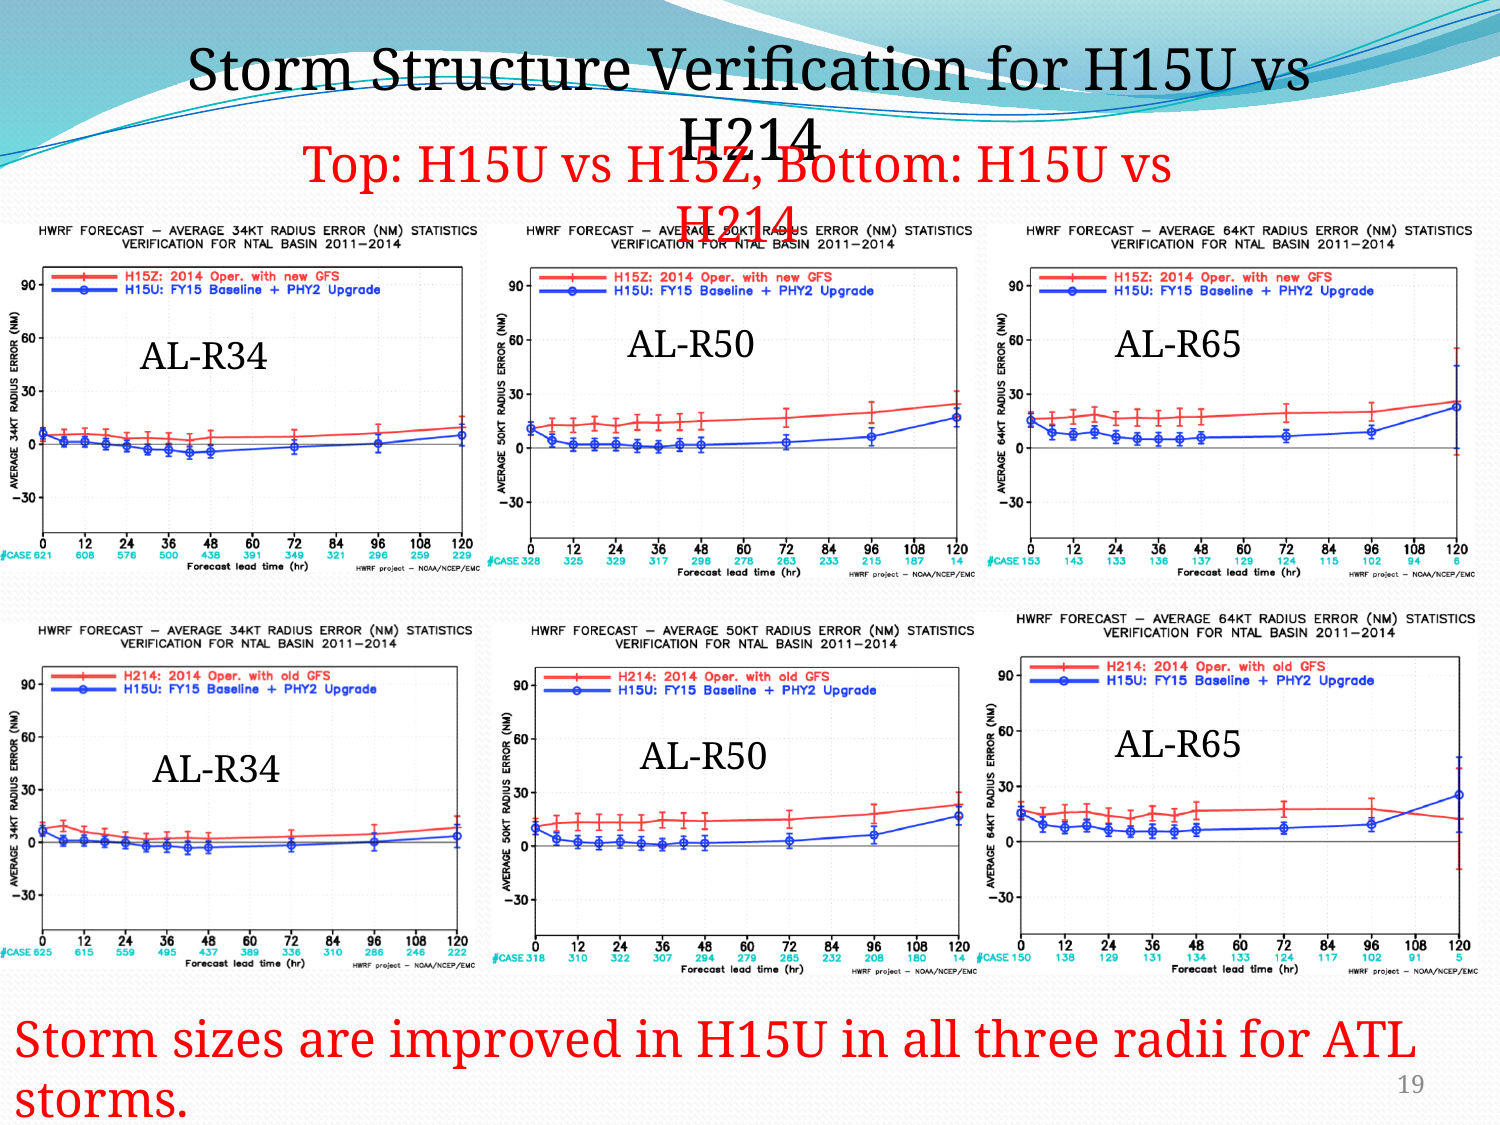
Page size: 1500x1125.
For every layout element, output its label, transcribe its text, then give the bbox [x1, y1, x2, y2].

picture [987, 224, 1476, 578]
picture [0, 624, 476, 969]
text_box Storm sizes are improved in H15U in all three radii for ATL storms. [0, 999, 1500, 1125]
picture [0, 224, 480, 573]
slide_number 19 [1299, 1042, 1425, 1103]
text_box Storm Structure Verification for H15U vs H214 [162, 24, 1338, 180]
text_box Top: H15U vs H15Z, Bottom: H15U vs H214 [237, 124, 1238, 230]
picture [487, 224, 976, 578]
picture [492, 612, 1478, 976]
